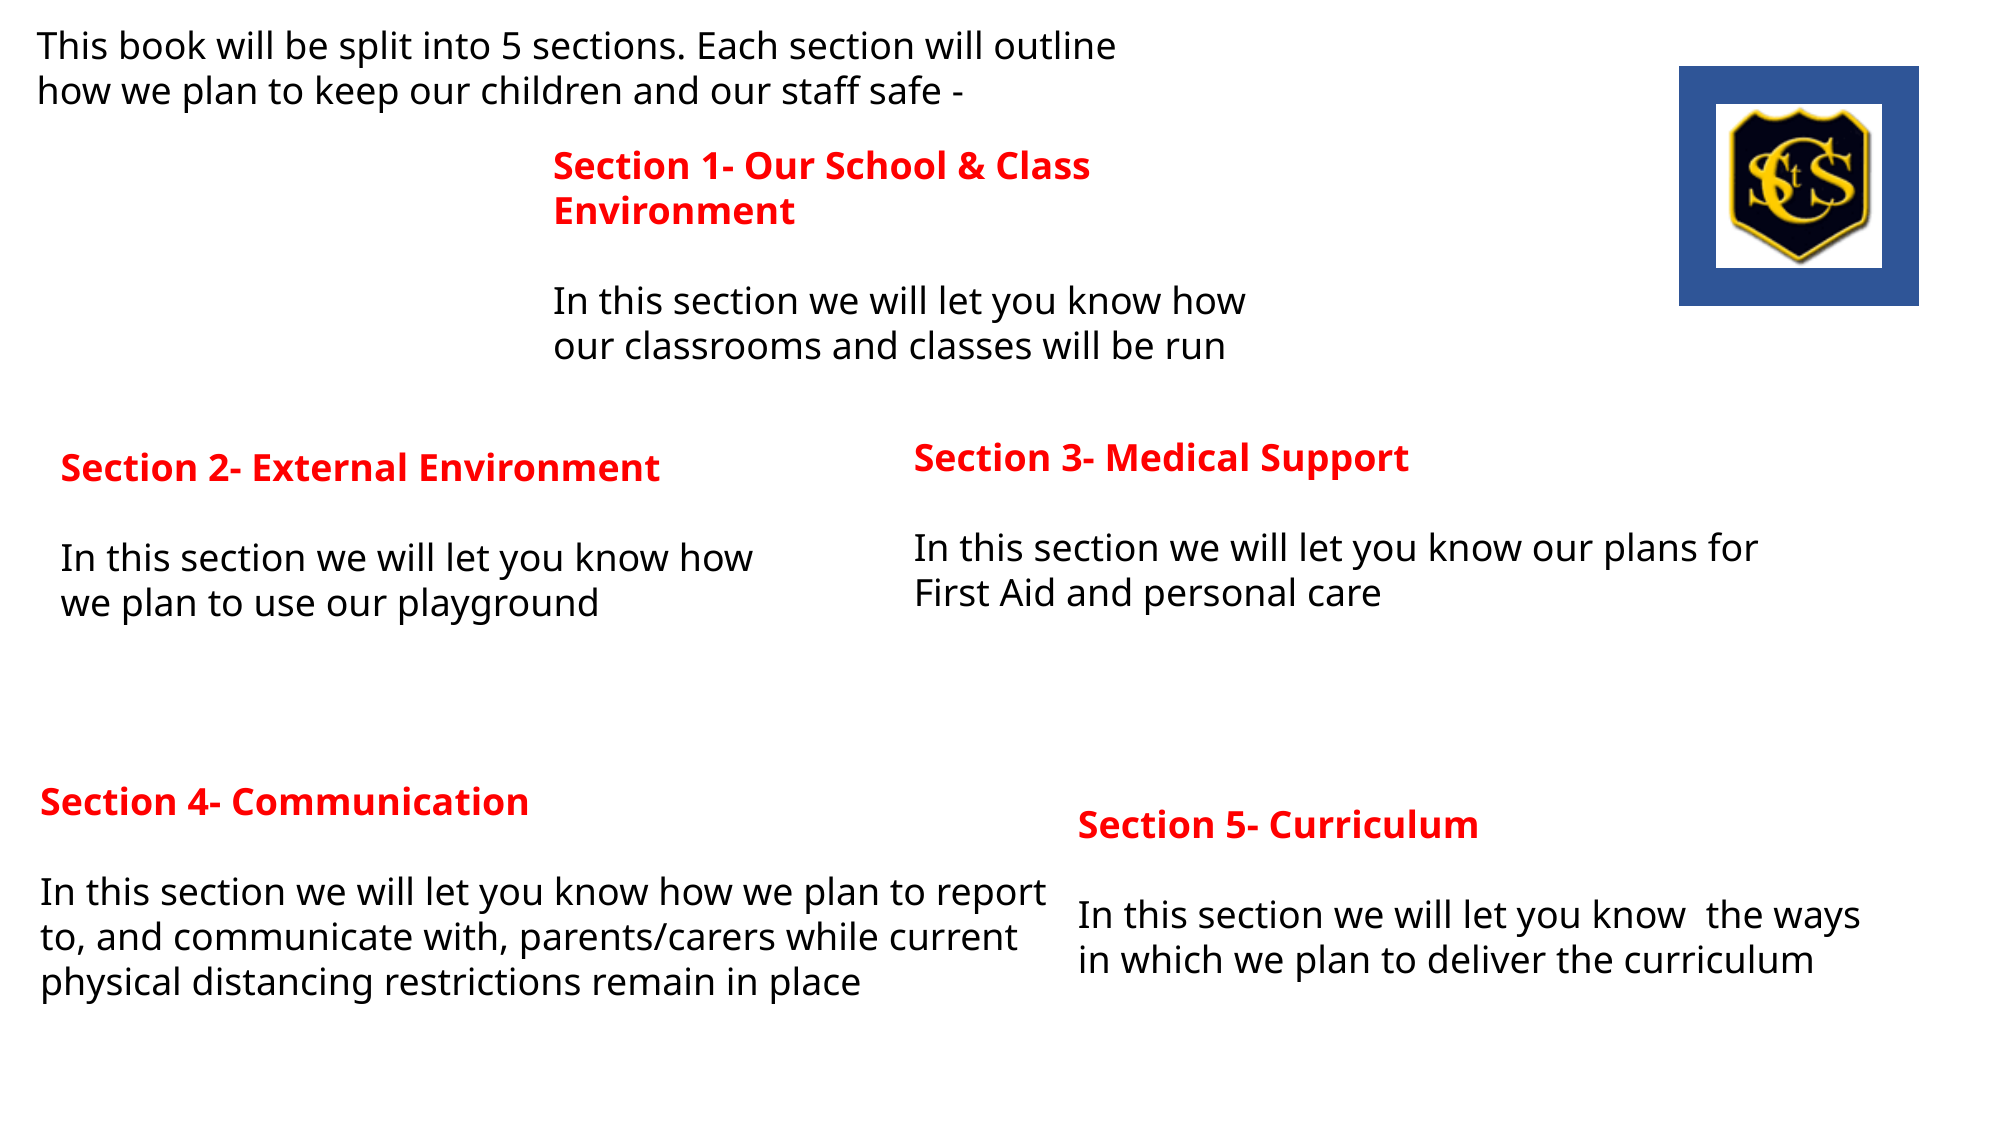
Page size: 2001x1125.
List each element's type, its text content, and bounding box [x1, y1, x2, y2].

text_box Section 4- Communication In this section we will let you know how we plan to report to, and communicate with, parents/carers while current physical distancing restrictions remain in place [25, 770, 1064, 1011]
text_box Section 1- Our School & Class Environment In this section we will let you know how our classrooms and classes will be run [538, 134, 1307, 375]
text_box Section 2- External Environment In this section we will let you know how we plan to use our playground [45, 436, 815, 631]
text_box Section 5- Curriculum In this section we will let you know the ways in which we plan to deliver the curriculum [1063, 793, 1915, 989]
text_box This book will be split into 5 sections. Each section will outline how we plan to keep our children and our staff safe - [21, 15, 1156, 120]
picture [1716, 103, 1882, 269]
text_box Section 3- Medical Support In this section we will let you know our plans for First Aid and personal care [898, 426, 1849, 622]
